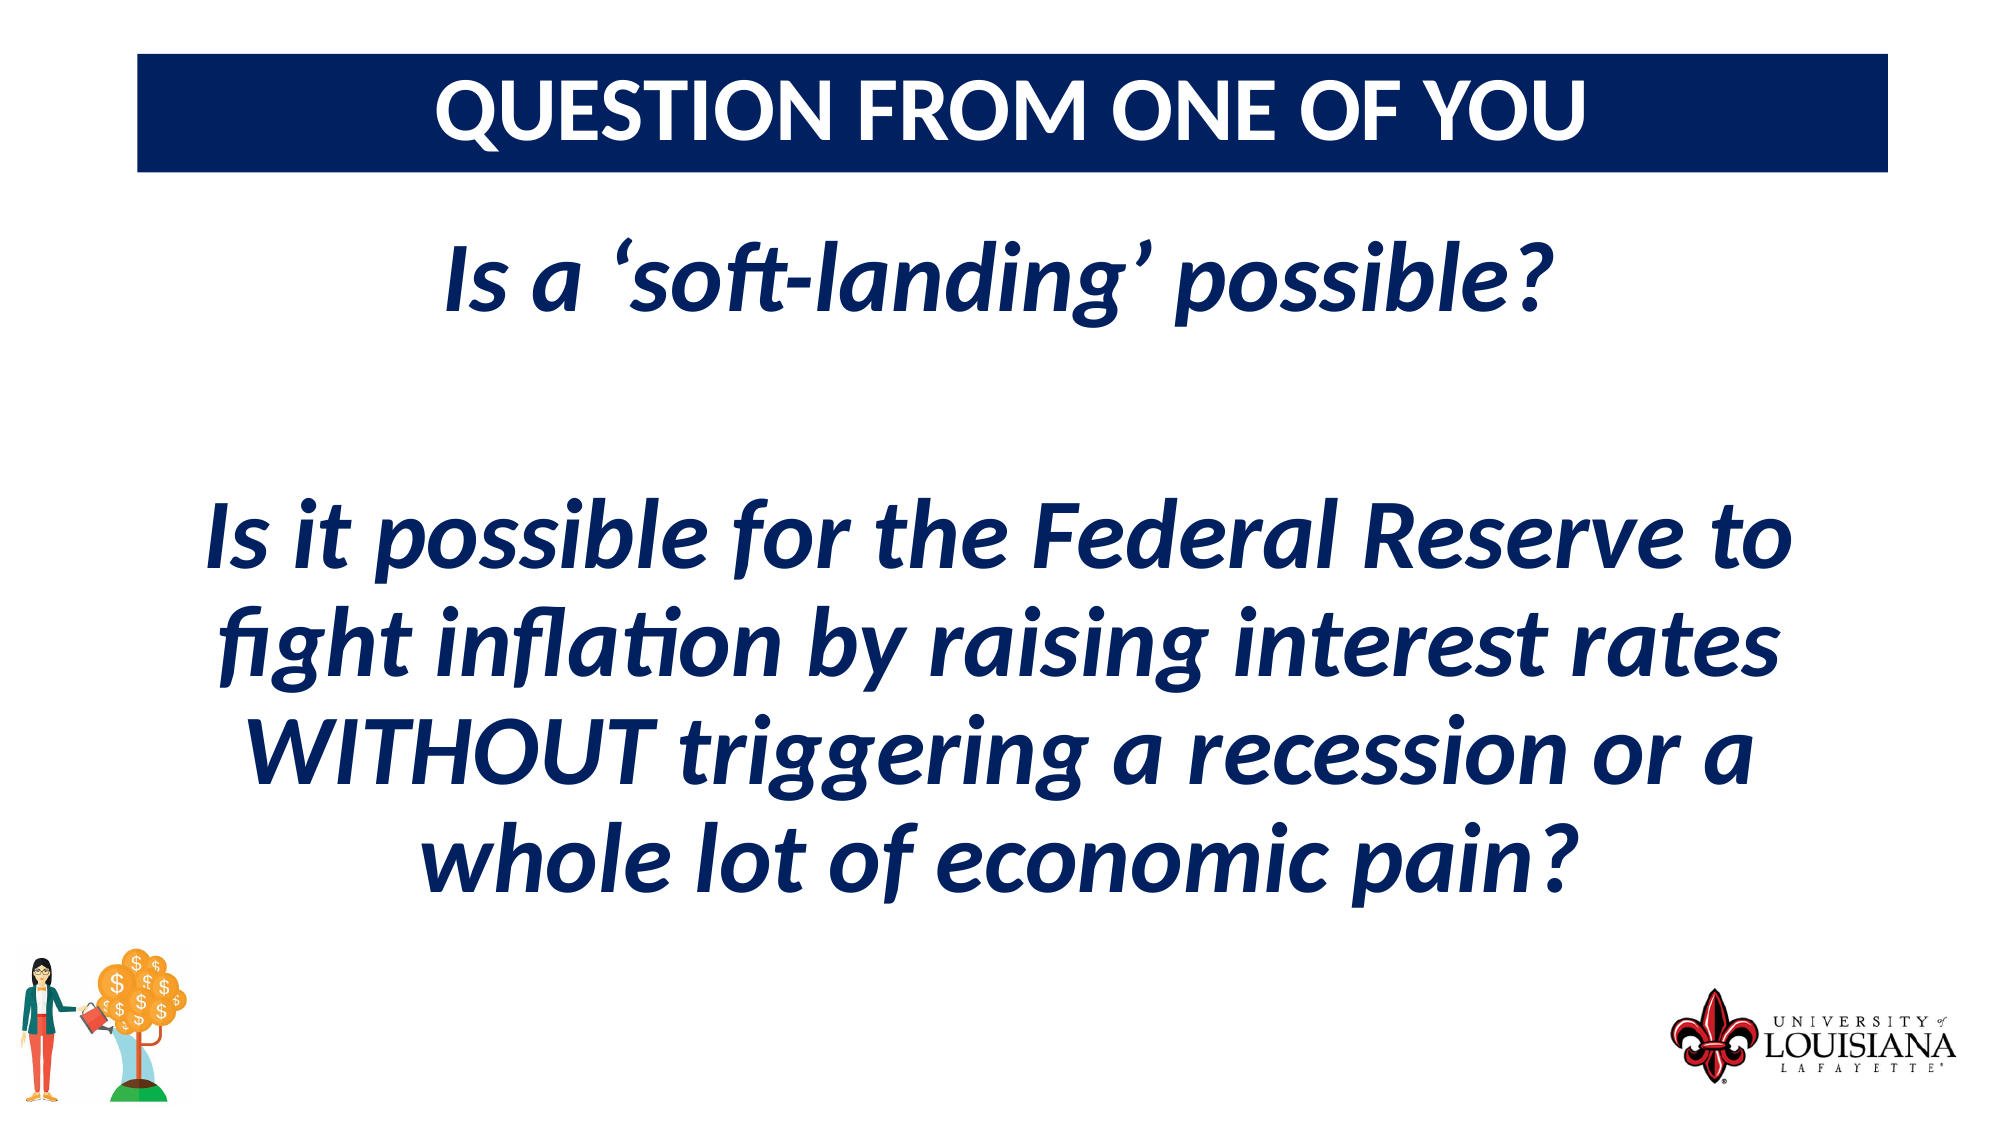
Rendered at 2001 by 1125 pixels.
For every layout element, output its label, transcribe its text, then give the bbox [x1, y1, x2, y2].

text_box Question From One Of You [137, 53, 1888, 173]
picture [1657, 977, 1982, 1091]
picture [13, 944, 191, 1107]
text_box Is a ‘soft-landing’ possible? Is it possible for the Federal Reserve to fight inflation by raising interest rates WITHOUT triggering a recession or a whole lot of economic pain? [137, 217, 1863, 1014]
